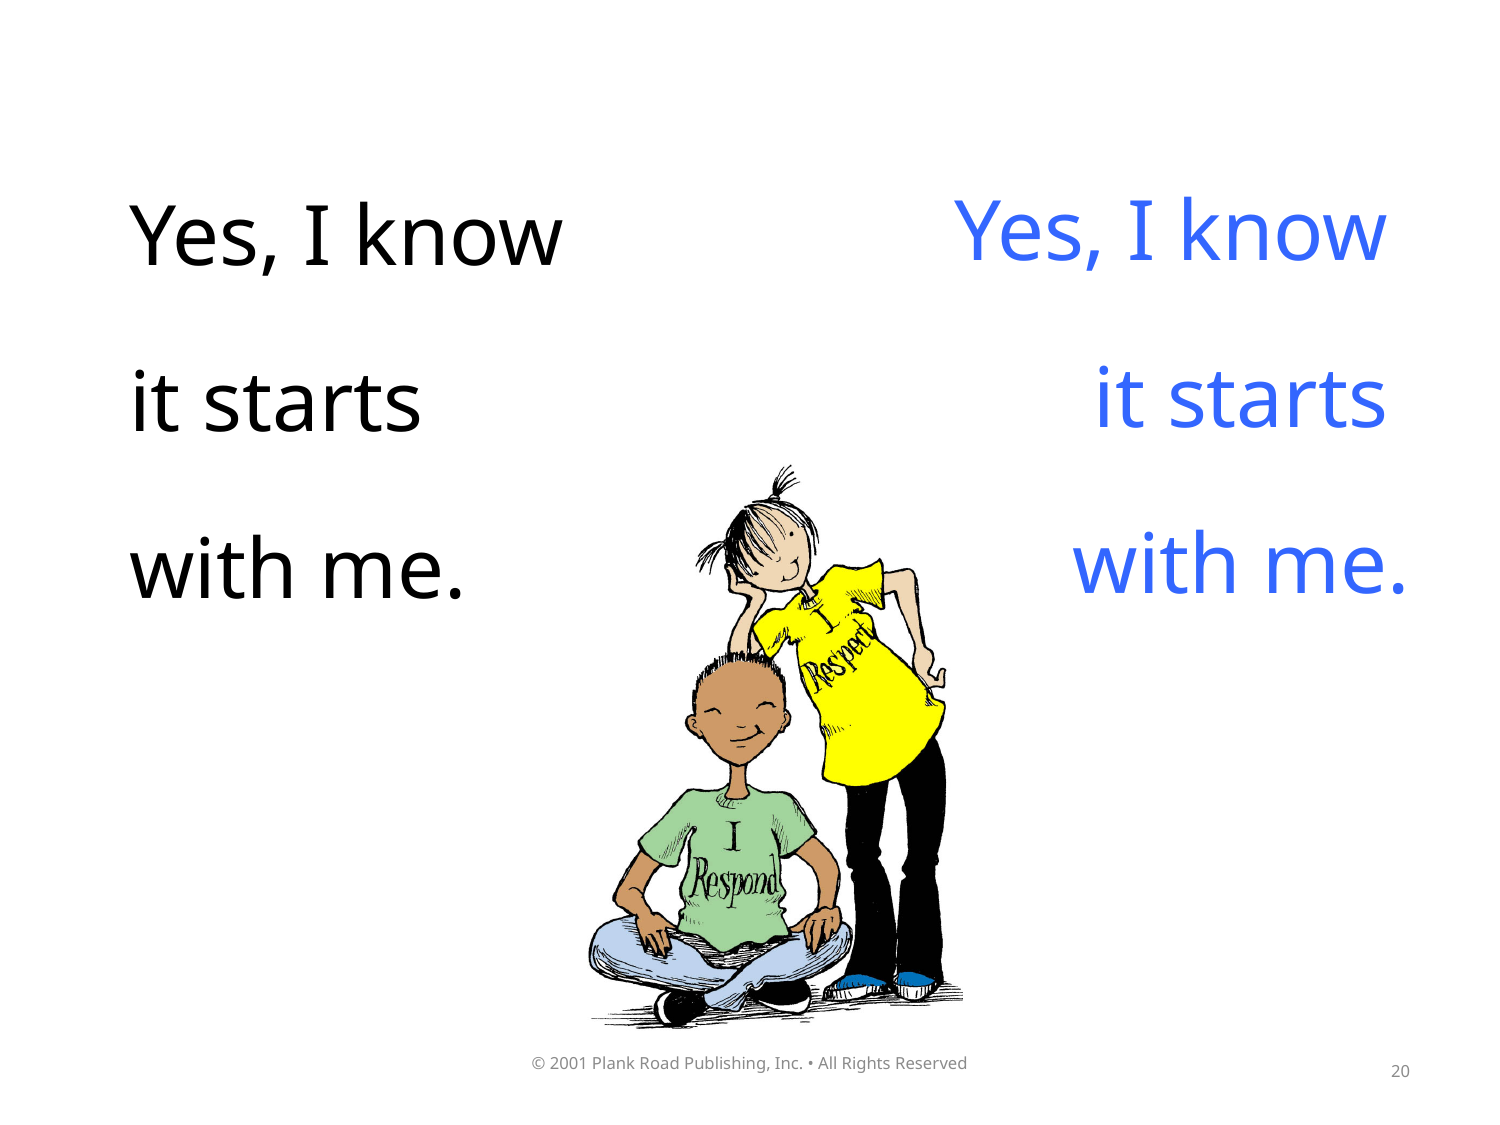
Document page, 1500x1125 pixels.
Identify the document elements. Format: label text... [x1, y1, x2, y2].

picture [574, 459, 964, 1043]
list Yes, I know it starts with me. [114, 124, 769, 1065]
text_box Yes, I know it starts with me. [768, 120, 1425, 1061]
slide_number 20 [1074, 1061, 1425, 1103]
